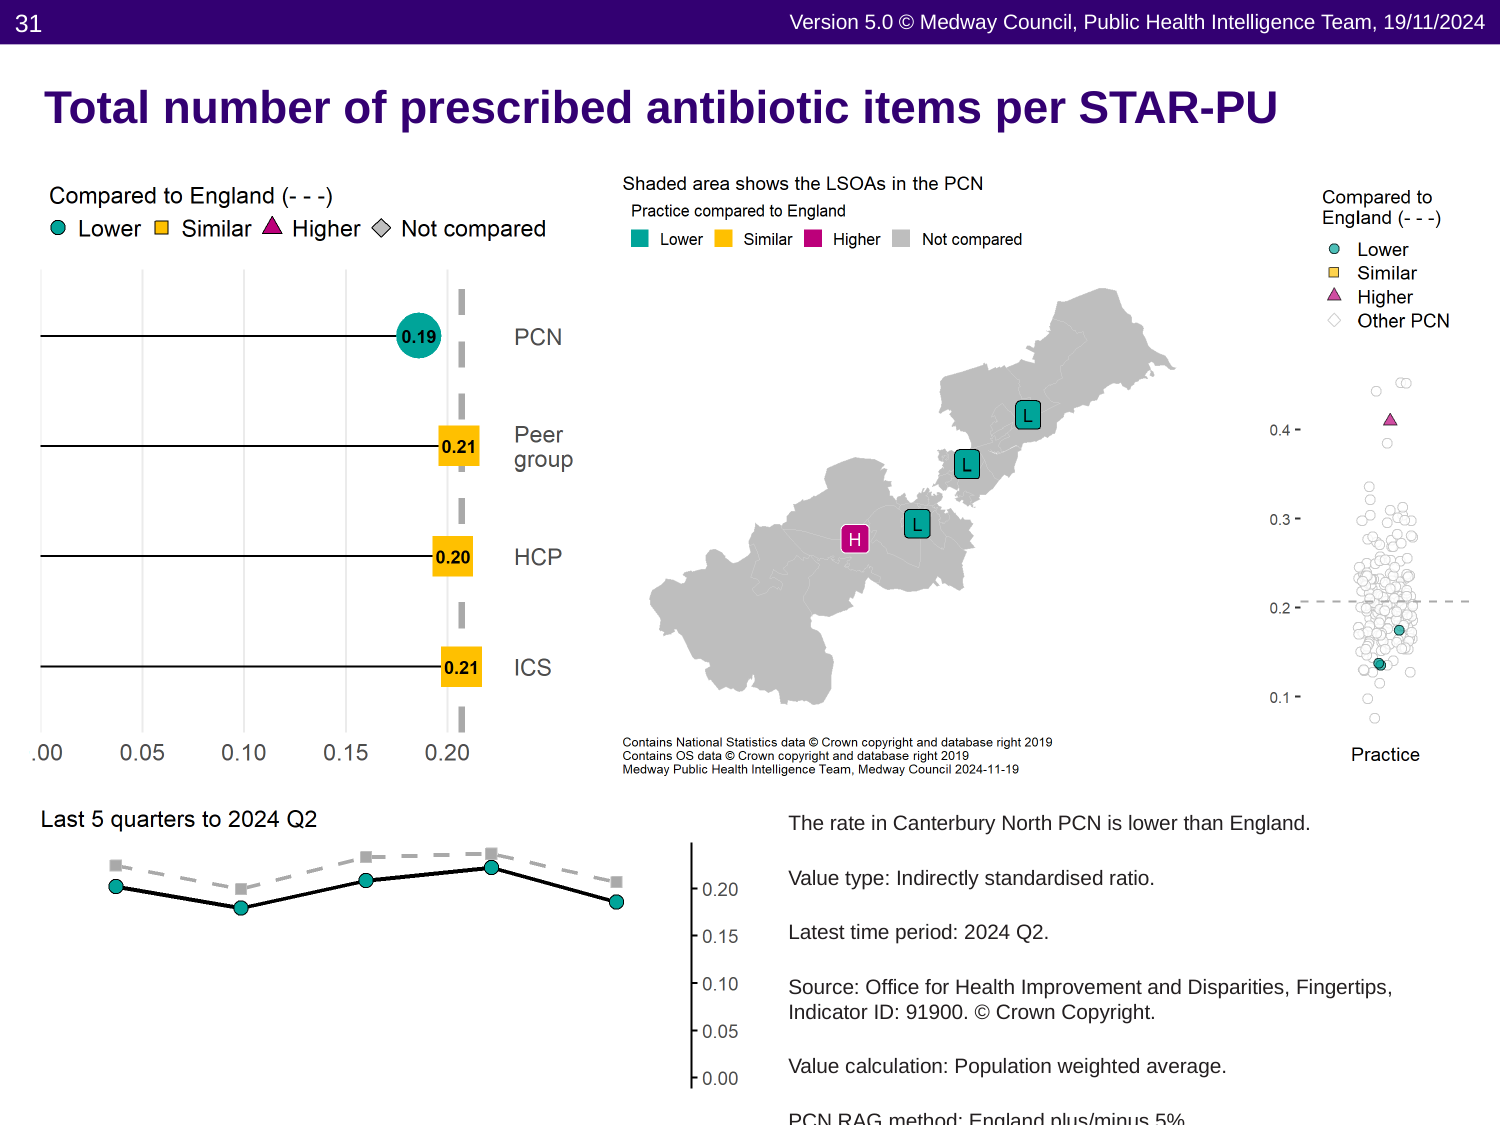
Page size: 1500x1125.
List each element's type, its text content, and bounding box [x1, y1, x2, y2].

title Total number of prescribed antibiotic items per STAR-PU [29, 70, 1471, 138]
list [1233, 164, 1483, 776]
list Version 5.0 © Medway Council, Public Health Intelligence Team, 19/11/2024 [419, 0, 1500, 43]
list The rate in Canterbury North PCN is lower than England. Value type: Indirectly standardised ratio. Latest time period: 2024 Q2. Source: Office for Health Improvement and Disparities, Fingertips, Indicator ID: 91900. © Crown Copyright. Value calculation: Population weighted average. PCN RAG method: England plus/minus 5%. Small area type: Practice. [773, 802, 1483, 1106]
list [29, 798, 751, 1107]
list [605, 164, 1221, 776]
list 31 [0, 0, 95, 95]
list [29, 164, 585, 776]
